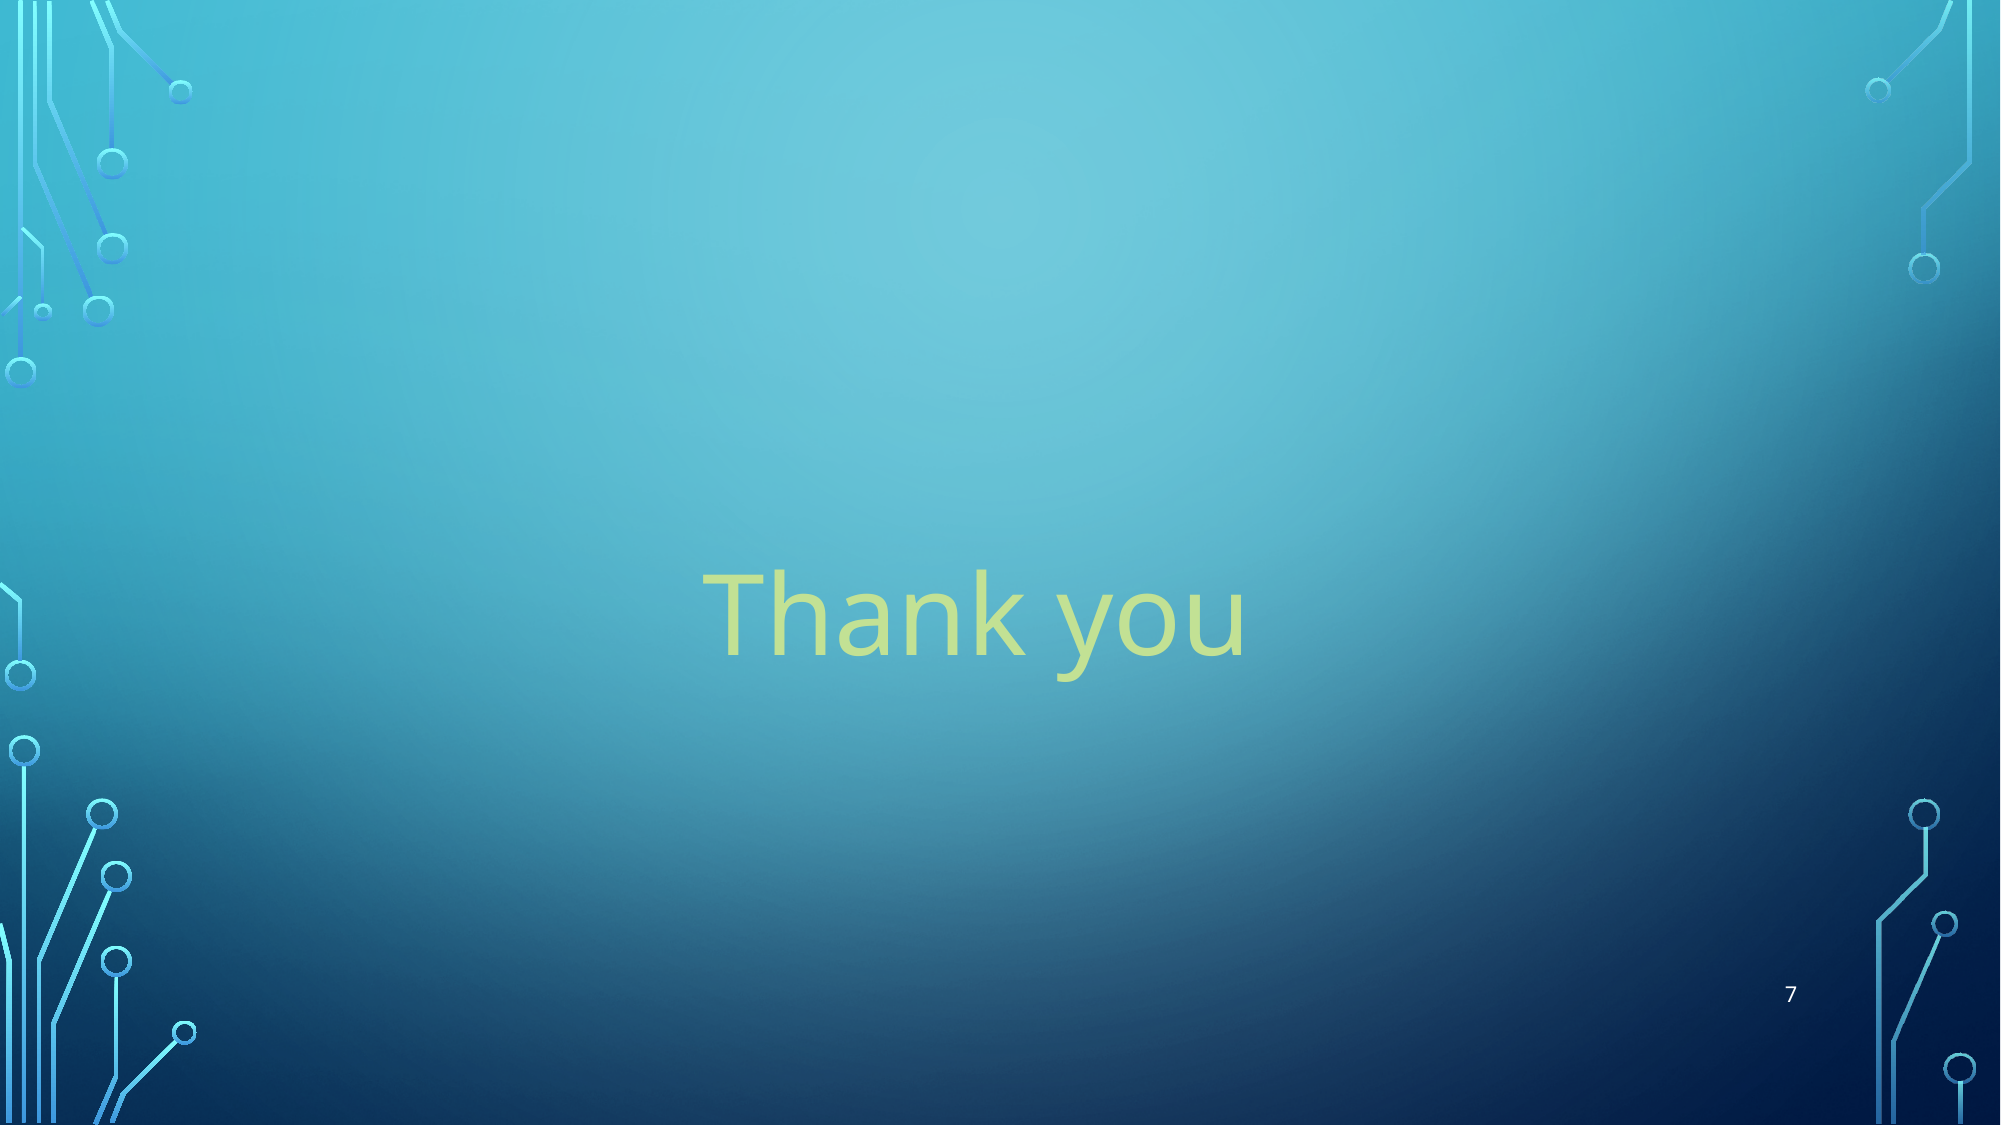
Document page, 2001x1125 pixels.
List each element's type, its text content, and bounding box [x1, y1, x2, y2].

slide_number 7 [1685, 965, 1813, 1025]
text_box Thank you [691, 537, 1263, 684]
